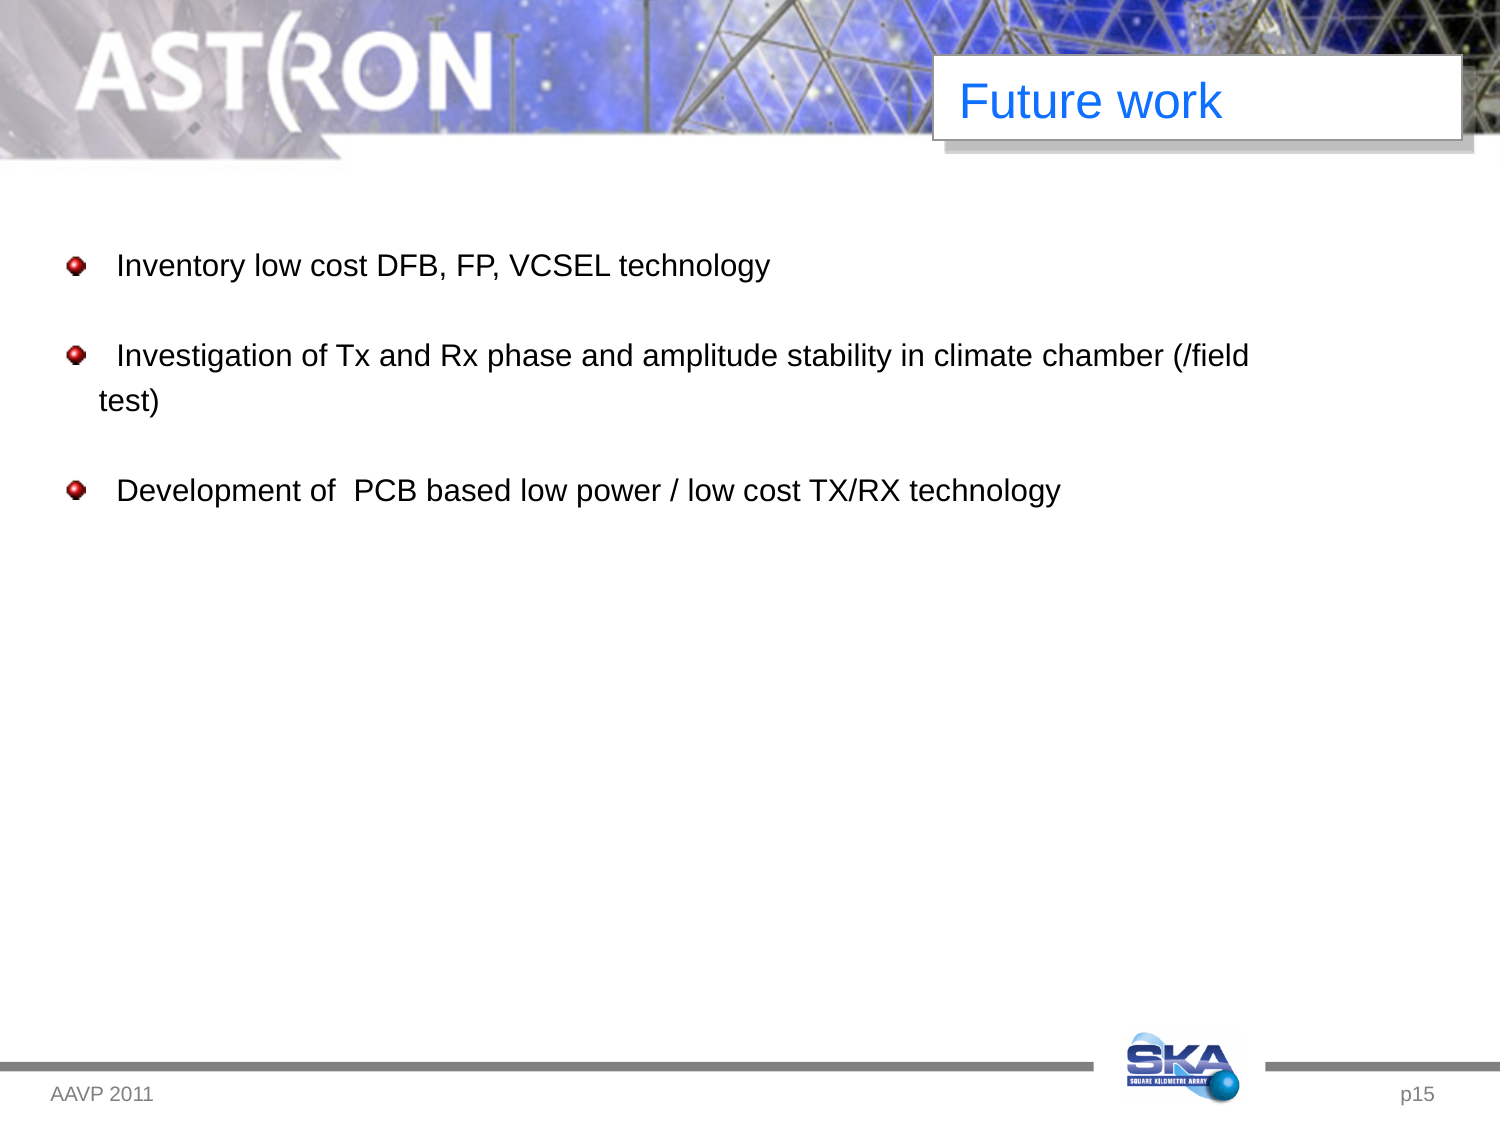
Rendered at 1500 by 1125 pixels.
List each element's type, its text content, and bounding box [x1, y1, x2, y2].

picture [1124, 1029, 1243, 1105]
picture [63, 477, 86, 500]
text_box [932, 55, 1462, 140]
picture [63, 253, 86, 276]
picture [63, 342, 86, 365]
text_box Future work [943, 61, 1238, 137]
slide_number AAVP 2011 p15 [35, 1073, 1500, 1125]
text_box Inventory low cost DFB, FP, VCSEL technology Investigation of Tx and Rx phase and amplitude stability in climate chamber (/field test) Development of PCB based low power / low cost TX/RX technology [48, 230, 1333, 560]
picture [0, 0, 1500, 183]
